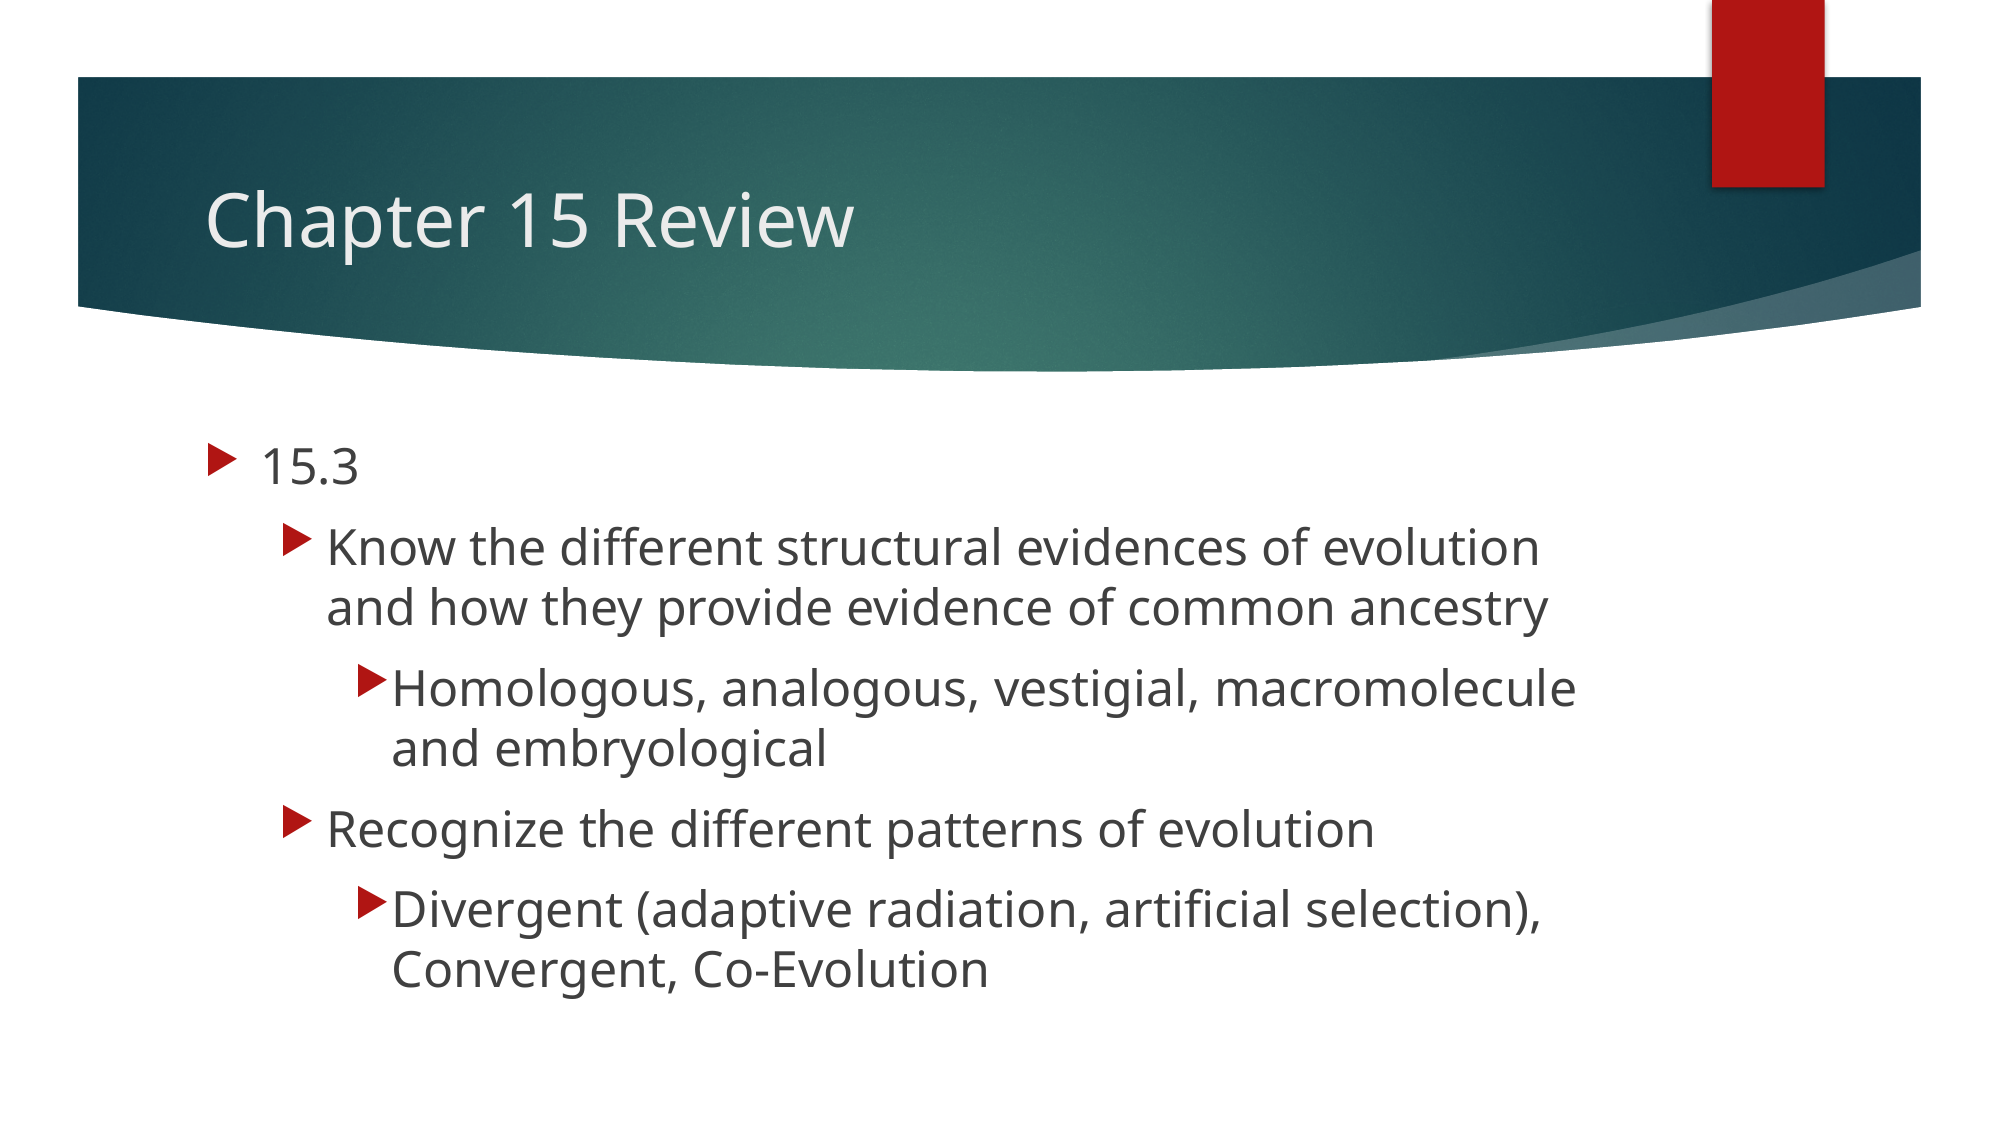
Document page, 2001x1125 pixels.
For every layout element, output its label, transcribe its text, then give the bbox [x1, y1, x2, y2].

title Chapter 15 Review [189, 159, 1638, 276]
list 15.3 Know the different structural evidences of evolution and how they provide evidence of common ancestry Homologous, analogous, vestigial, macromolecule and embryological Recognize the different patterns of evolution Divergent (adaptive radiation, artificial selection), Convergent, Co-Evolution [189, 427, 1638, 988]
